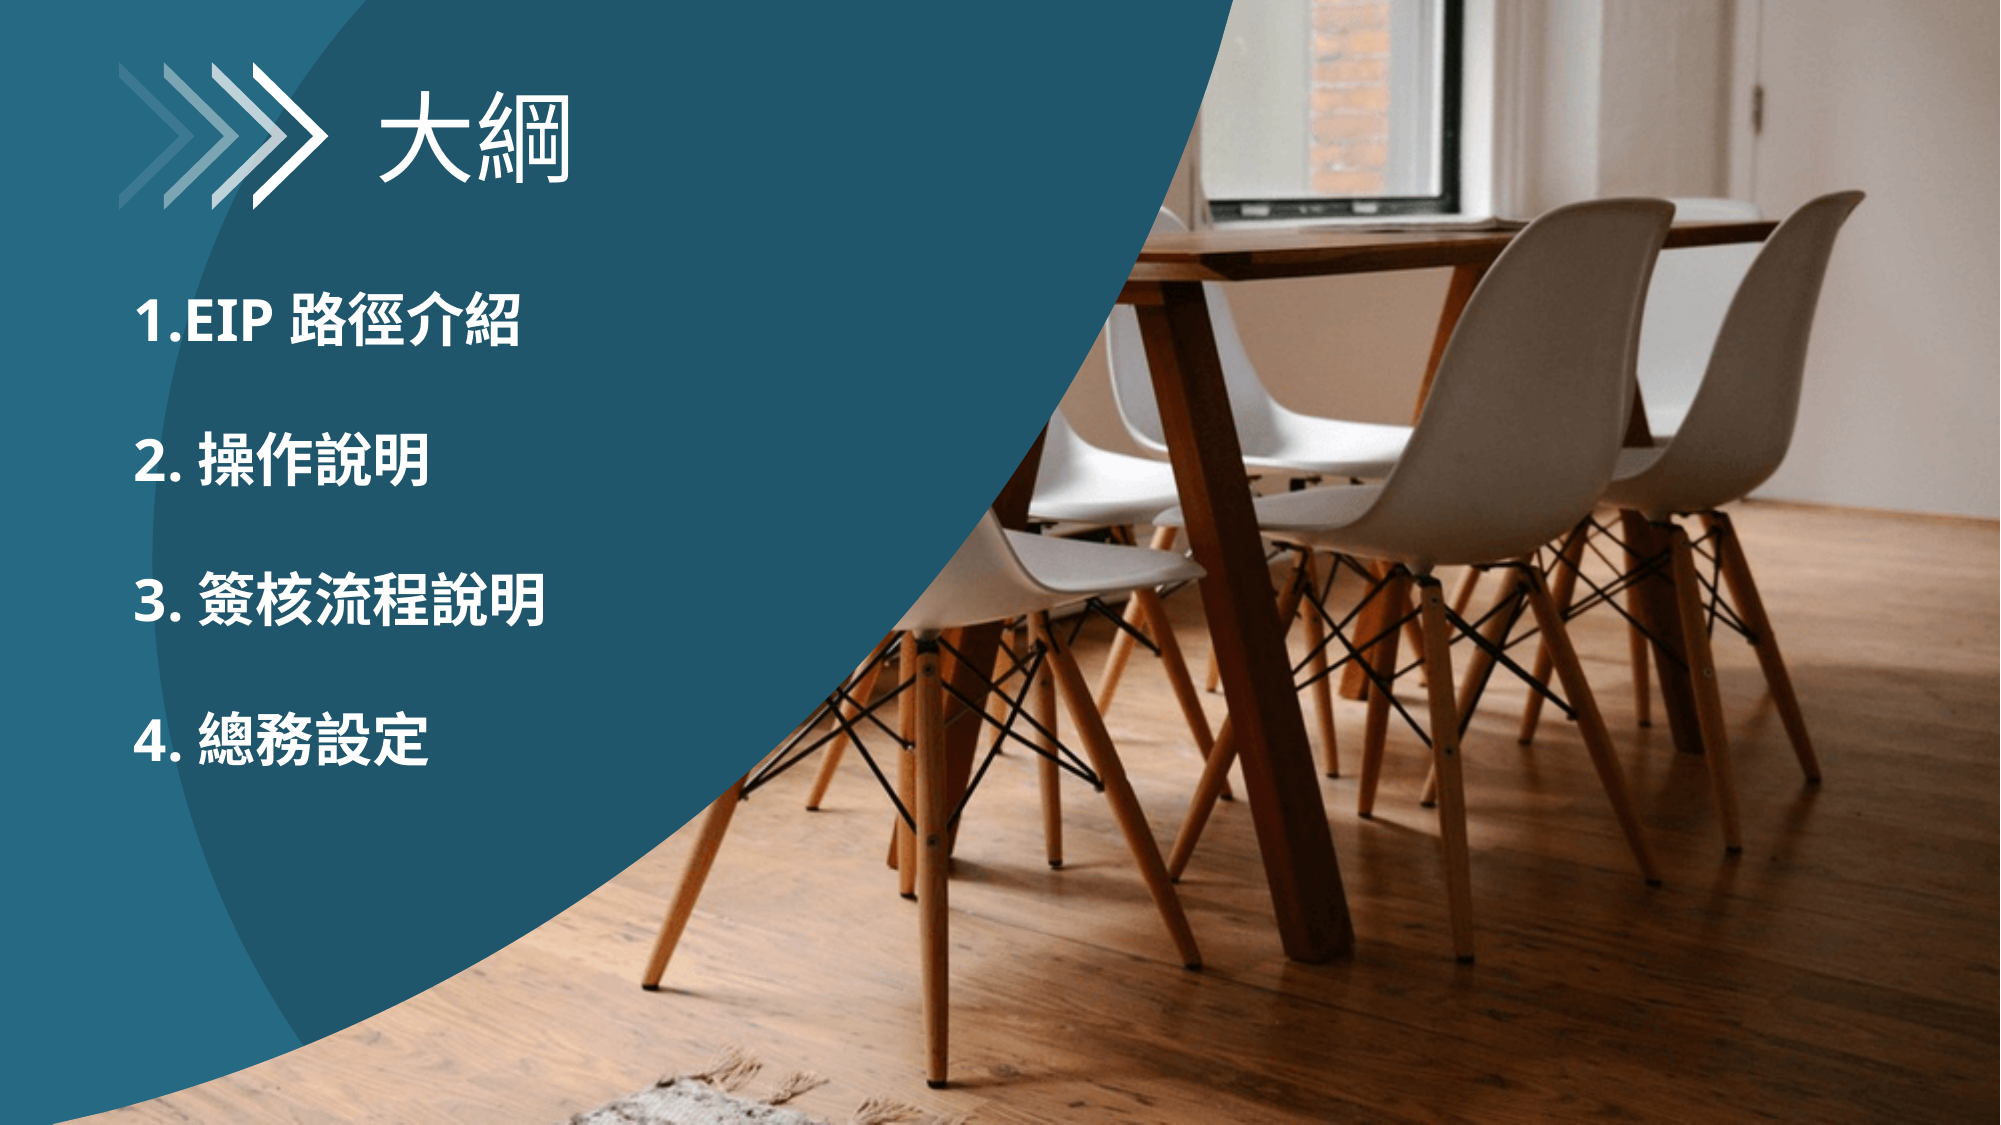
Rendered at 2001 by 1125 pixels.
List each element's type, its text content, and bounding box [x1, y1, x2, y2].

text_box [252, 59, 330, 213]
text_box 1.EIP路徑介紹 2.操作說明 3.簽核流程說明 4.總務設定 [119, 275, 972, 851]
text_box [118, 59, 197, 213]
text_box [210, 59, 289, 213]
text_box [201, 0, 1231, 528]
text_box [201, 851, 647, 1045]
text_box [50, 0, 2000, 1125]
text_box 大綱 [360, 67, 886, 203]
text_box [162, 59, 241, 213]
